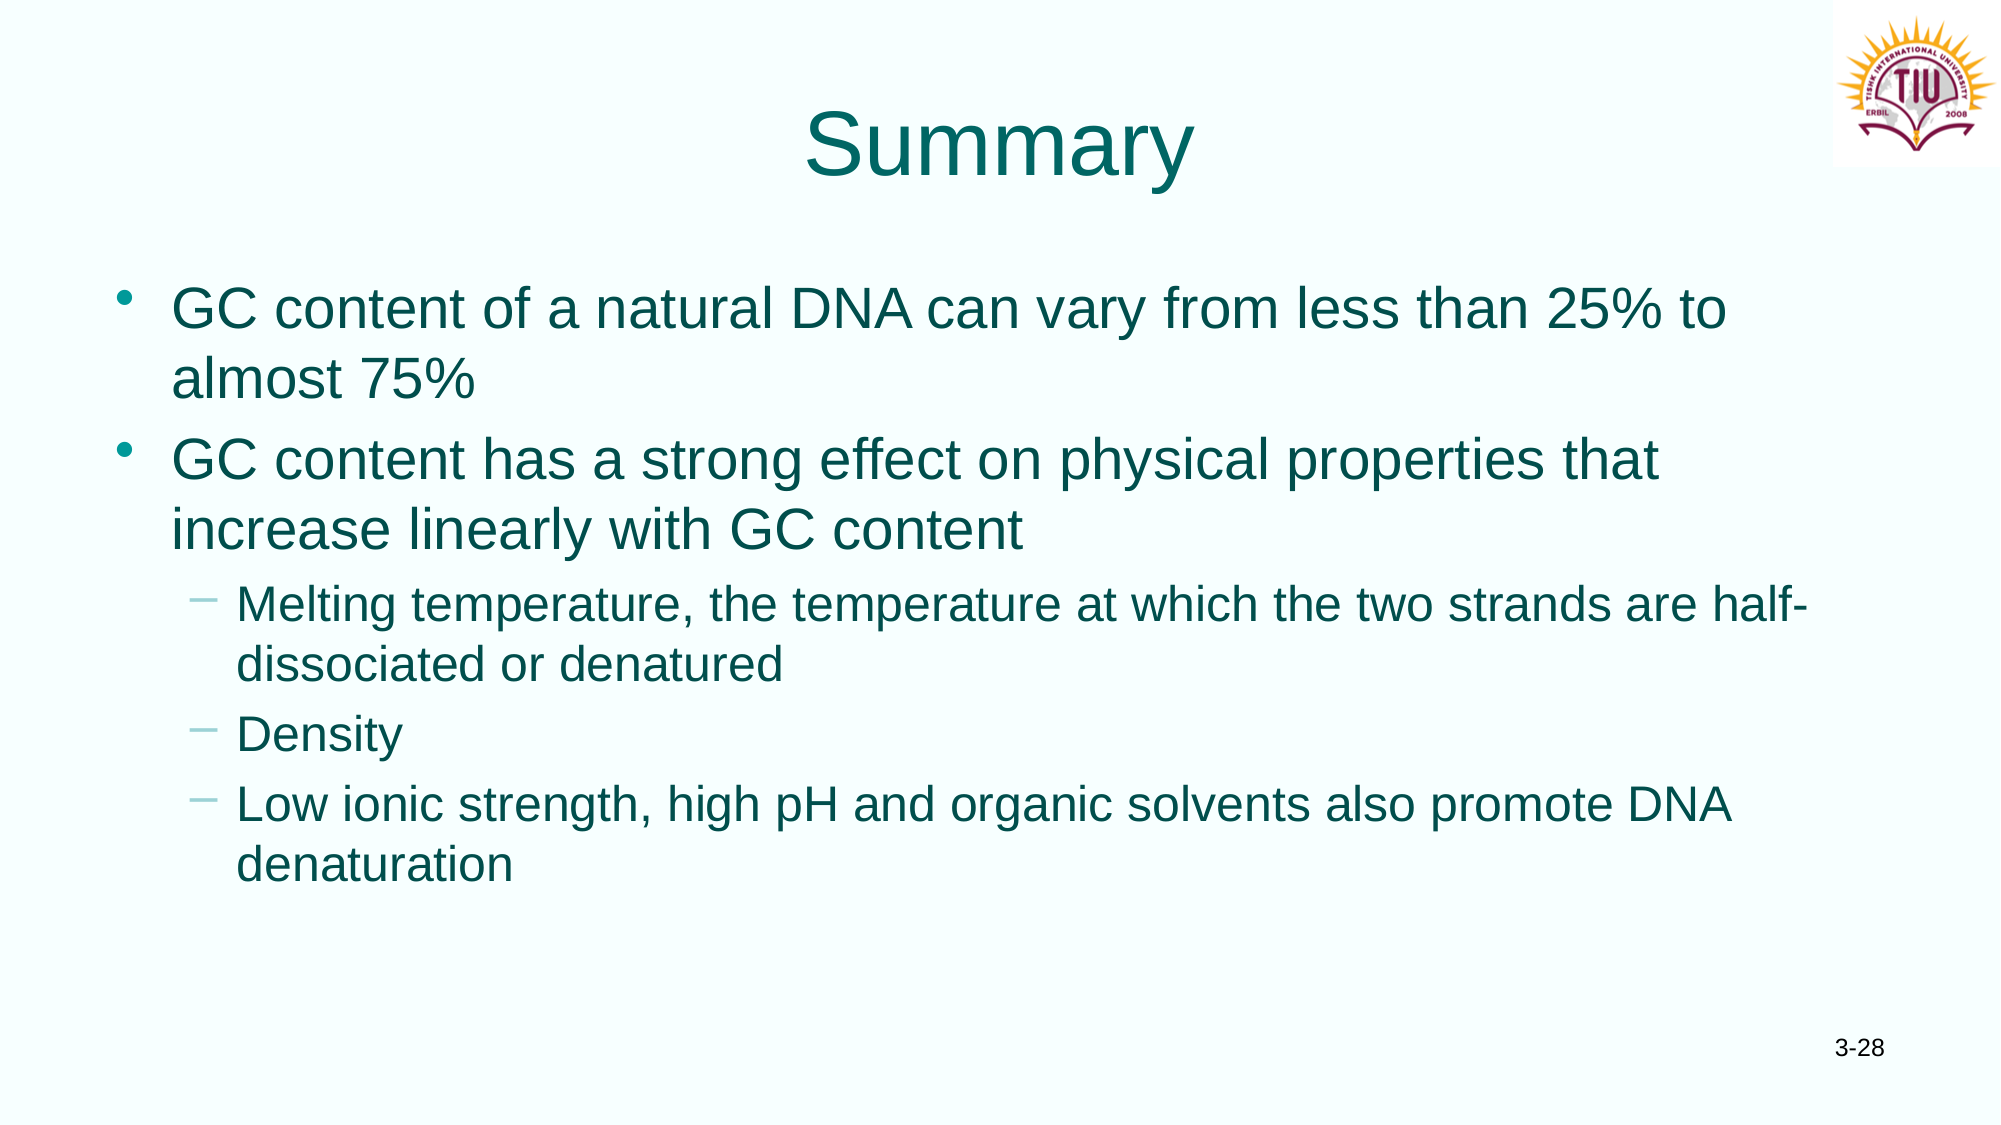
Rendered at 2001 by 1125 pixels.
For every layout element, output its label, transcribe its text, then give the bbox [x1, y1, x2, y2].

title Summary [99, 45, 1900, 233]
slide_number 3-28 [1433, 1024, 1900, 1103]
picture [1832, 0, 2000, 168]
list GC content of a natural DNA can vary from less than 25% to almost 75% GC content has a strong effect on physical properties that increase linearly with GC content Melting temperature, the temperature at which the two strands are half-dissociated or denatured Density Low ionic strength, high pH and organic solvents also promote DNA denaturation [99, 262, 1900, 1005]
